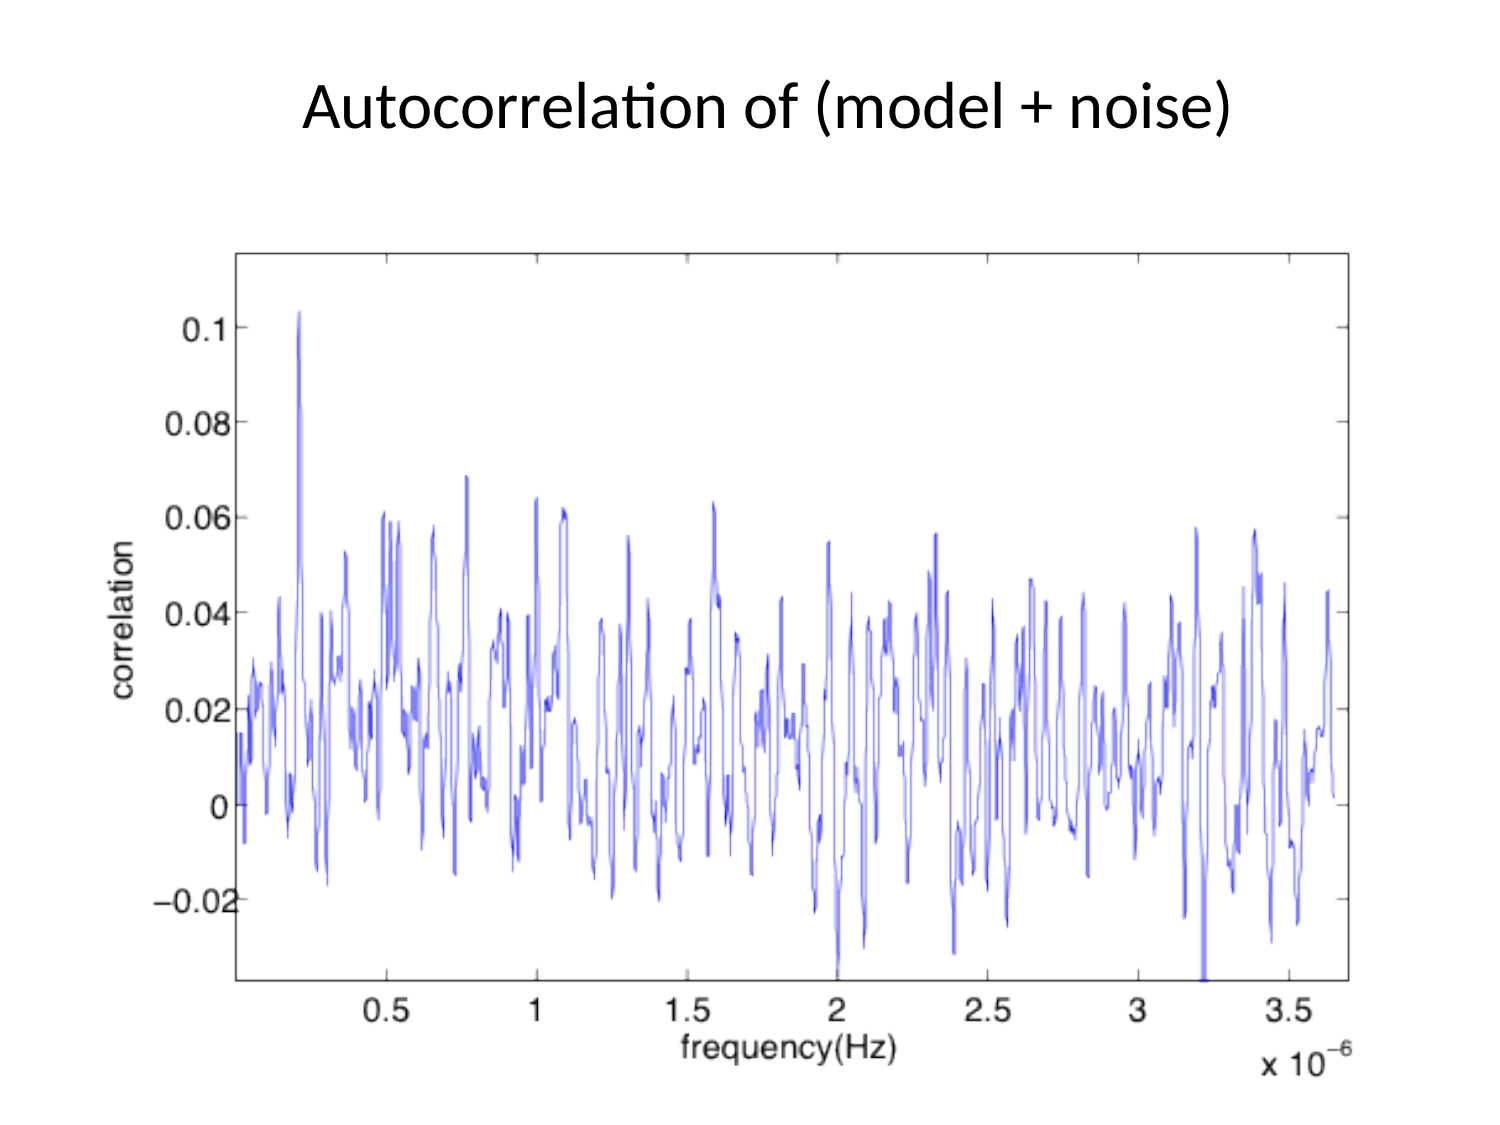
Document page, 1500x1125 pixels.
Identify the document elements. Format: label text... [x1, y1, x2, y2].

picture [87, 206, 1401, 1095]
text_box Autocorrelation of (model + noise) [287, 54, 1300, 149]
